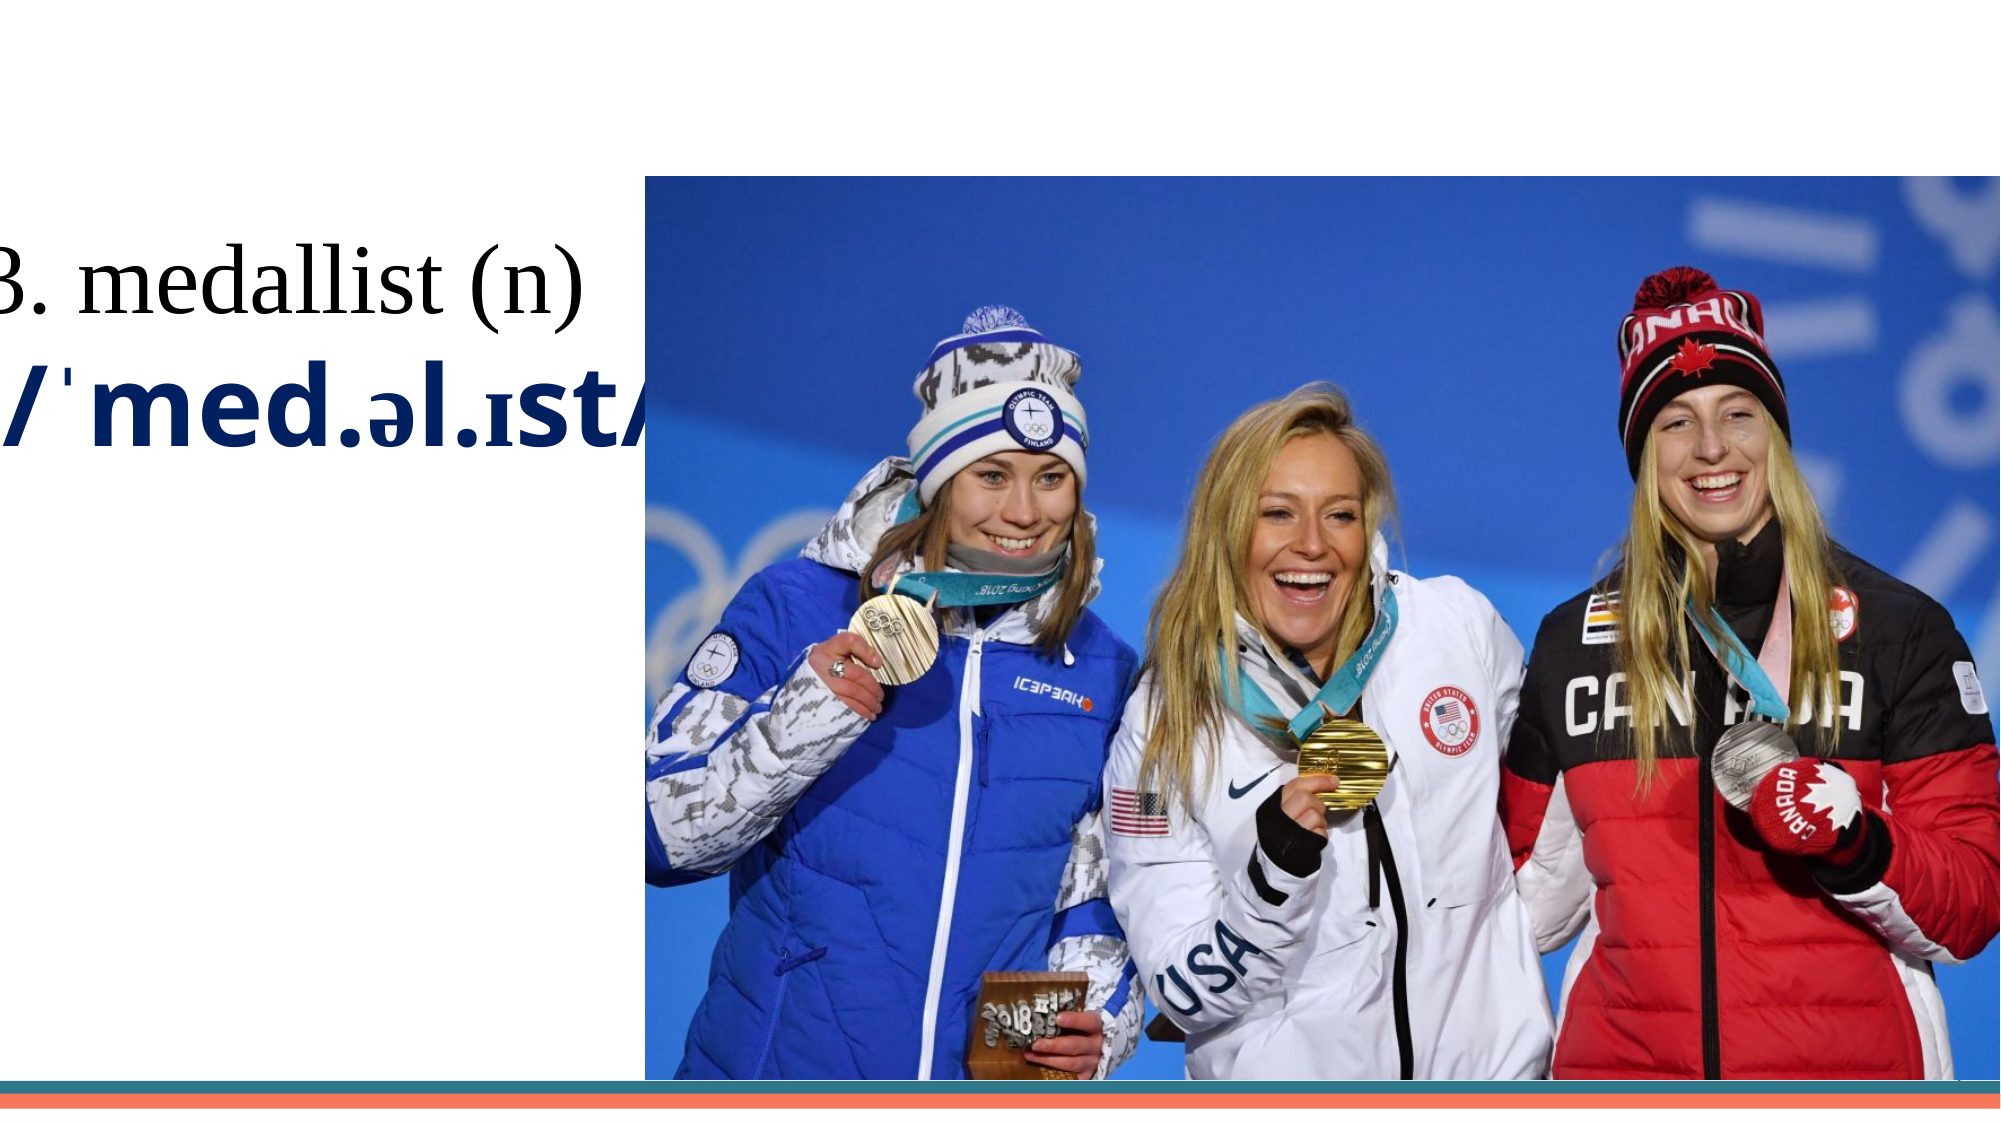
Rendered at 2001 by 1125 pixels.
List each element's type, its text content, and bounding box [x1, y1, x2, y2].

picture [645, 176, 2000, 1080]
text_box 3. medallist (n) /ˈmed.əl.ɪst/ [0, 206, 645, 477]
